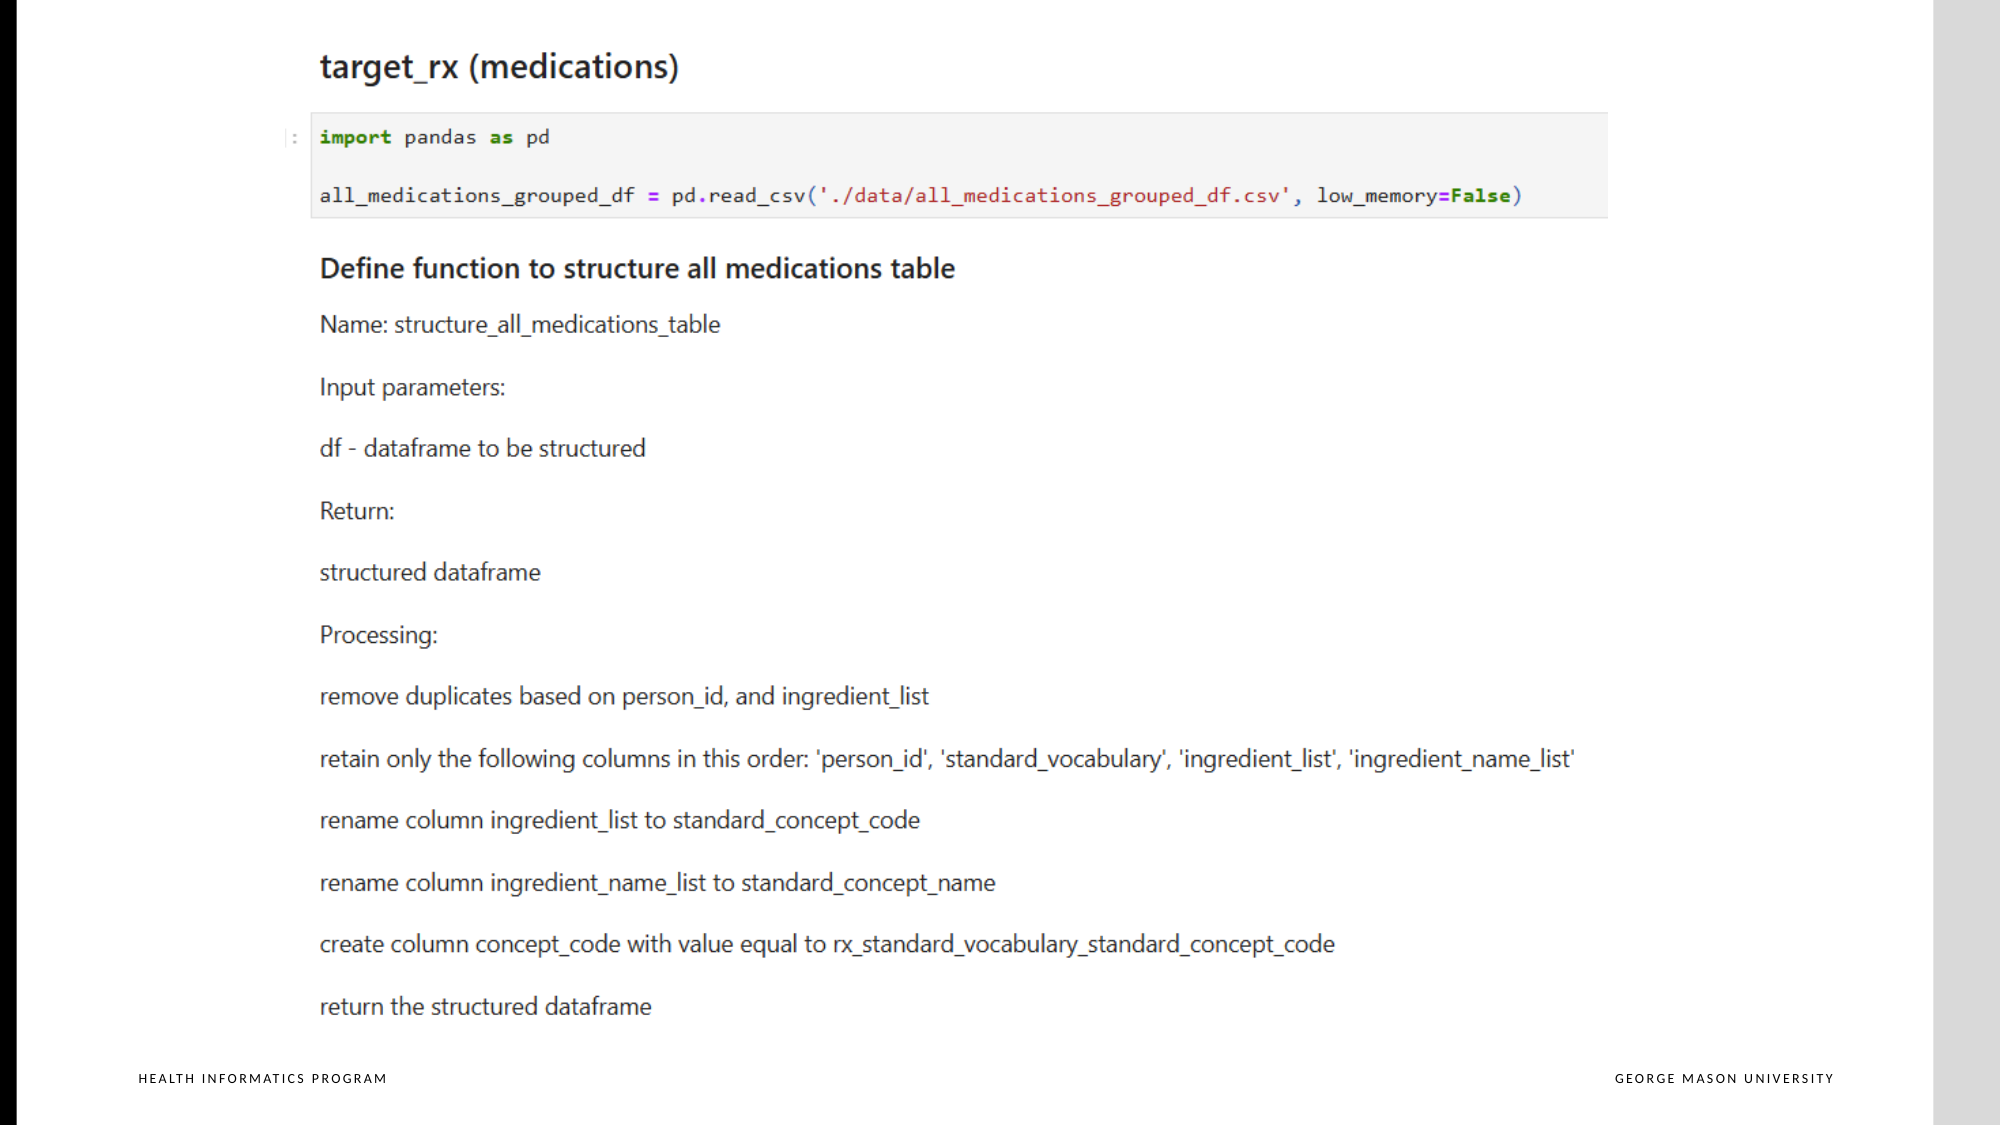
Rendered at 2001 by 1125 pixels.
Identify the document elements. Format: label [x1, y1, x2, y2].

picture [285, 13, 1608, 1030]
